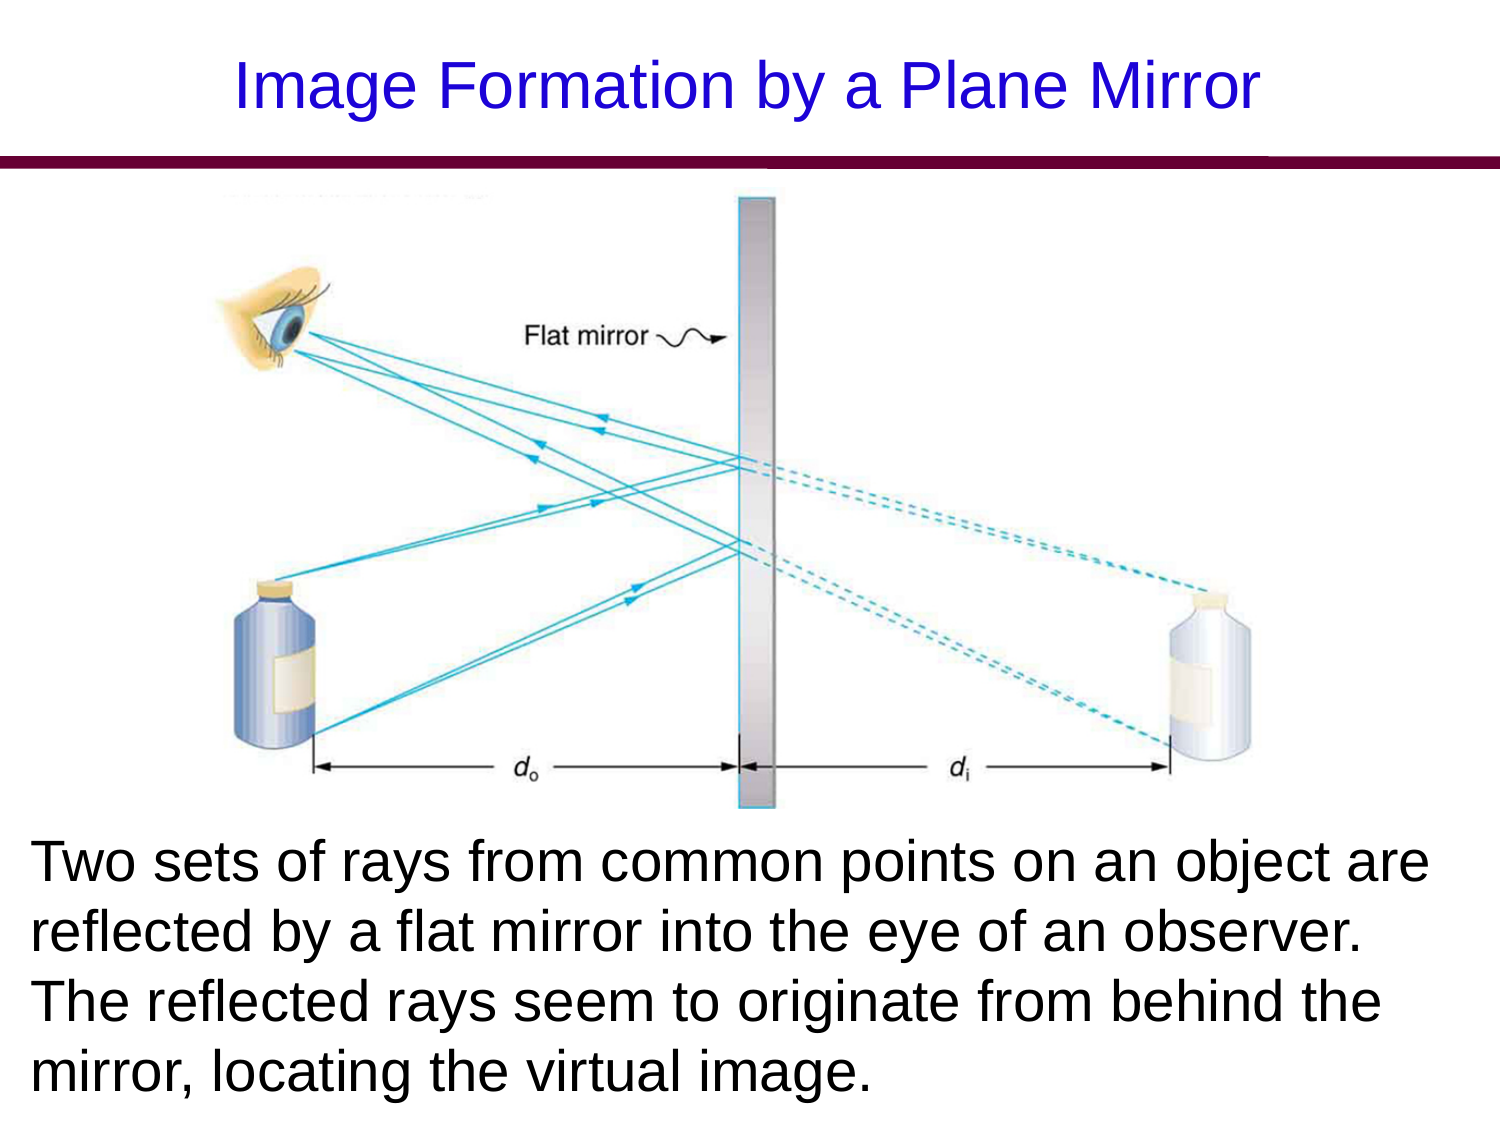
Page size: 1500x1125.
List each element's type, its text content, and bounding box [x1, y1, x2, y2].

text_box Two sets of rays from common points on an object are reflected by a flat mirror into the eye of an observer. The reflected rays seem to originate from behind the mirror, locating the virtual image. [15, 815, 1482, 1122]
title Image Formation by a Plane Mirror [15, 18, 1482, 130]
picture [35, 187, 1467, 809]
